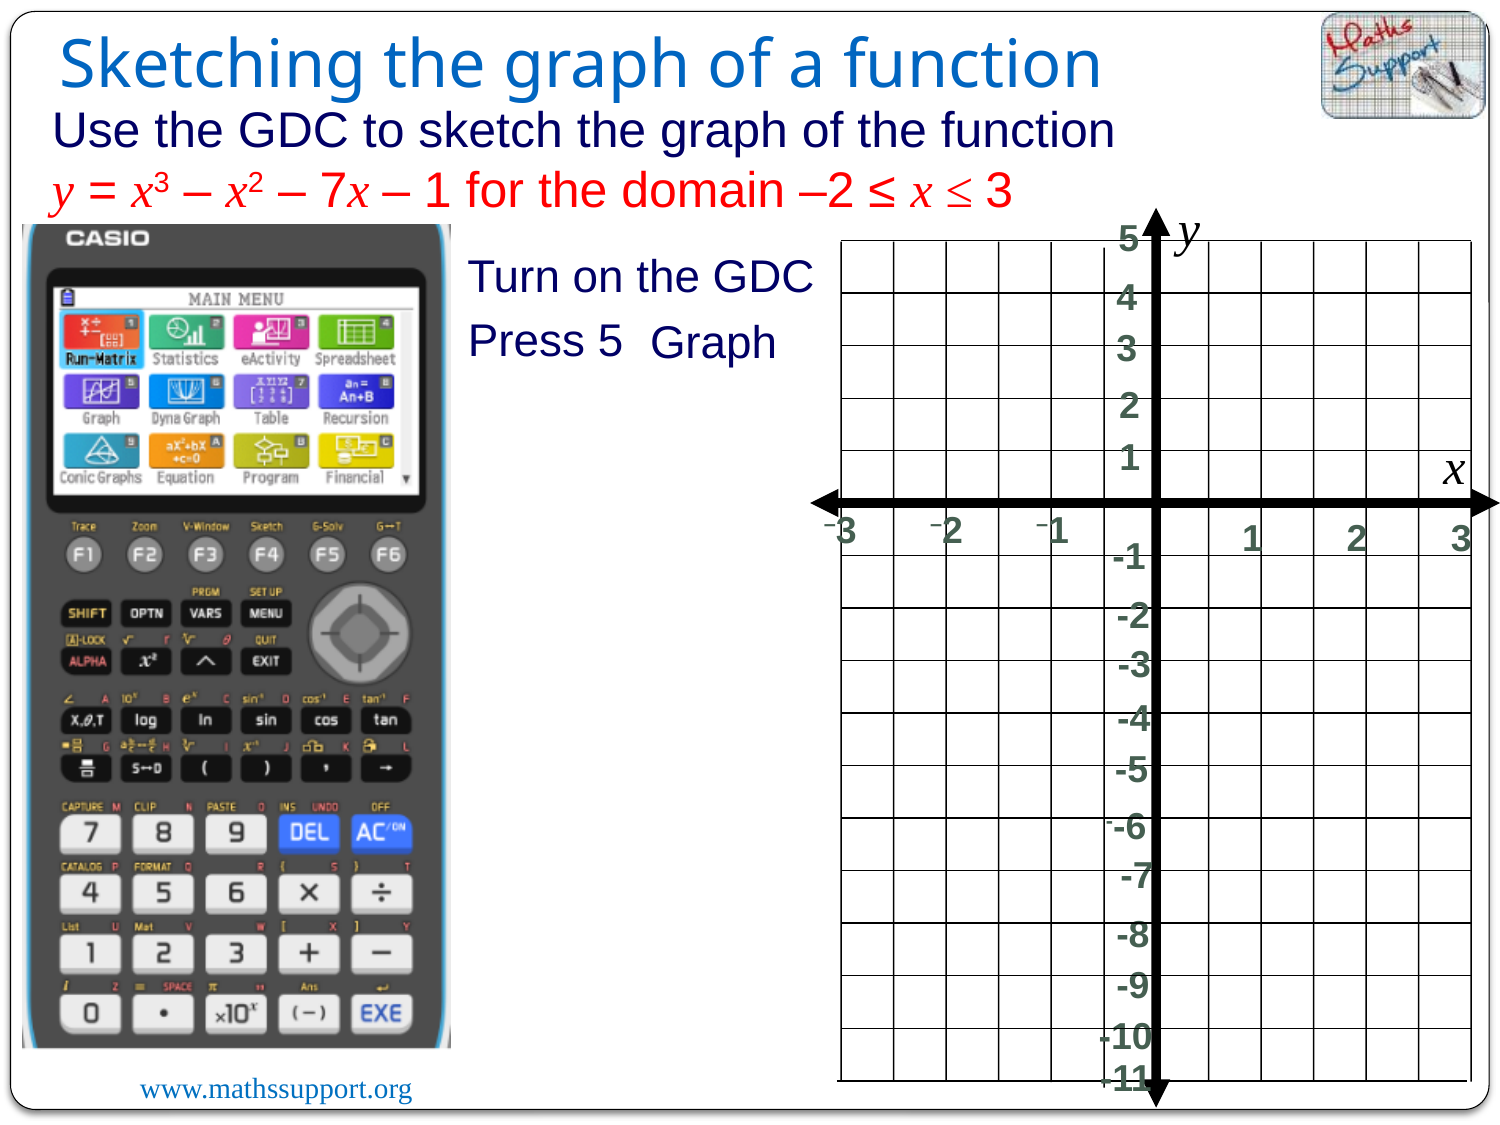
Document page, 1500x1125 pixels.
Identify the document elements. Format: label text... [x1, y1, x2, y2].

text_box Press 5 [456, 303, 659, 374]
text_box Graph [635, 305, 803, 375]
picture [1321, 12, 1486, 119]
text_box Use the GDC to sketch the graph of the function y = x3 – x2 – 7x – 1 for the domain –2 ≤ x ≤ 3 [37, 89, 1424, 225]
text_box Sketching the graph of a function [45, 13, 1321, 135]
picture [22, 224, 452, 1051]
text_box Turn on the GDC [456, 239, 803, 305]
text_box [130, 1074, 414, 1109]
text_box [808, 189, 1500, 1108]
